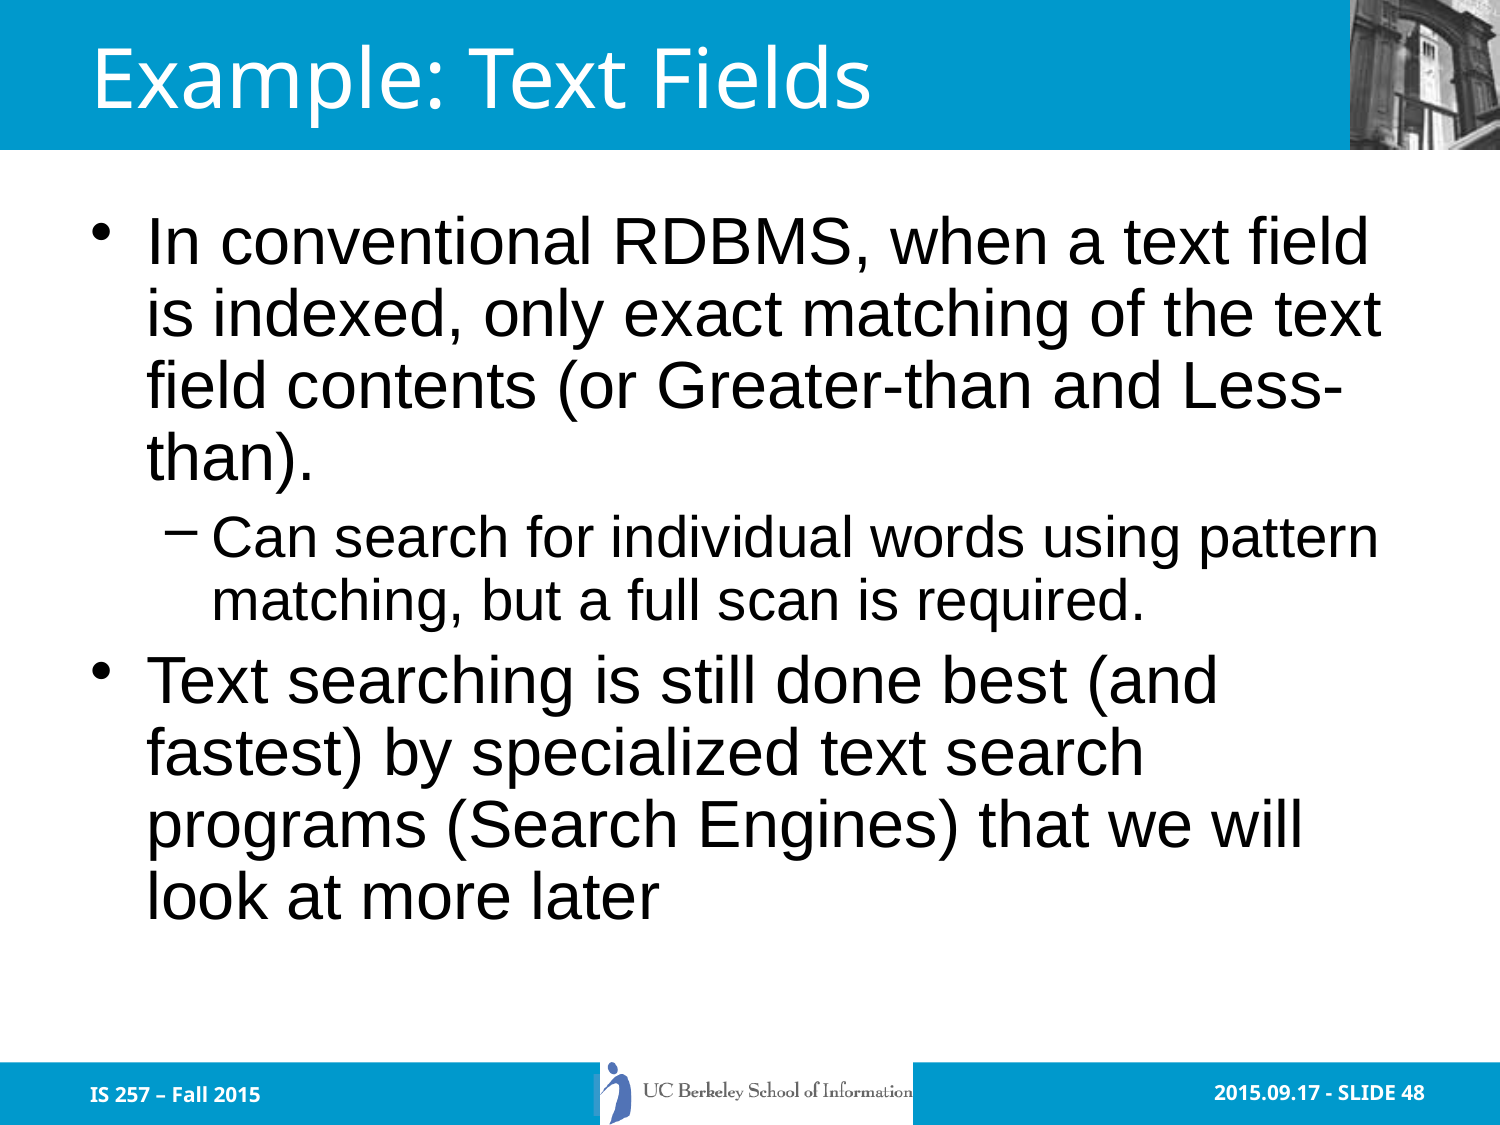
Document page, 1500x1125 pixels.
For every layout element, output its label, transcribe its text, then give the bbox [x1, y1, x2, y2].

list In conventional RDBMS, when a text field is indexed, only exact matching of the text field contents (or Greater-than and Less-than). Can search for individual words using pattern matching, but a full scan is required. Text searching is still done best (and fastest) by specialized text search programs (Search Engines) that we will look at more later [75, 200, 1425, 1013]
picture [594, 1062, 912, 1125]
picture [1351, 0, 1500, 150]
slide_number IS 257 – Fall 2015 [75, 1062, 388, 1125]
title Example: Text Fields [75, 0, 1350, 150]
